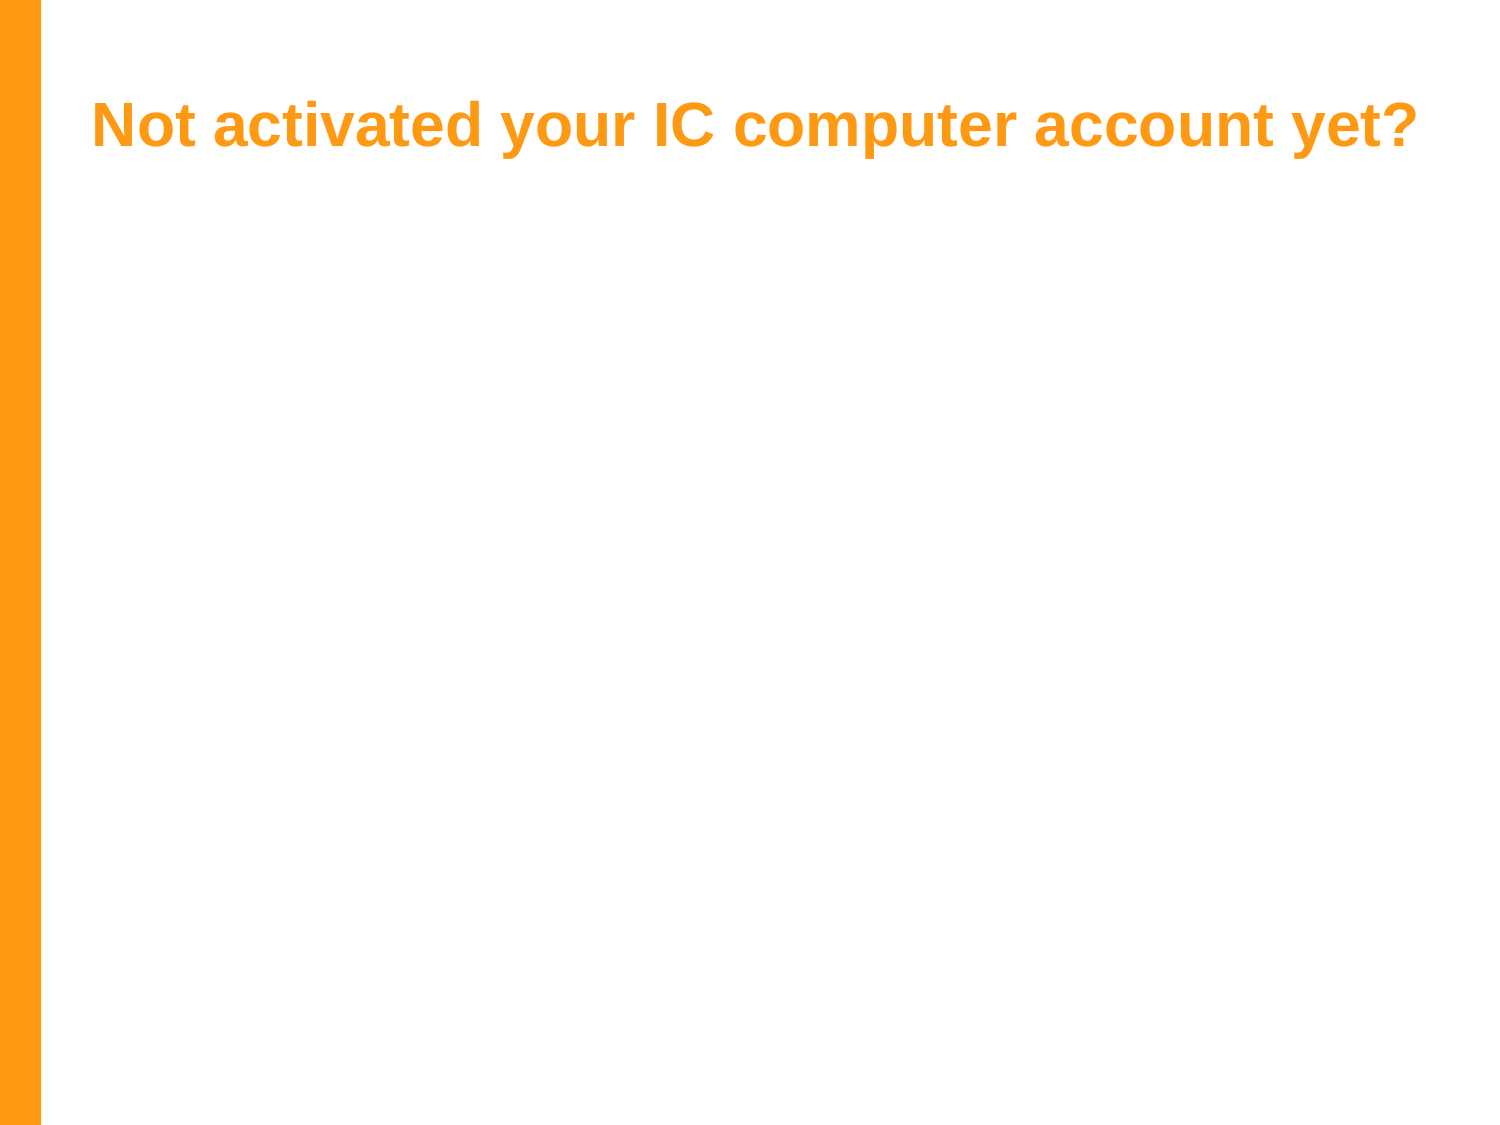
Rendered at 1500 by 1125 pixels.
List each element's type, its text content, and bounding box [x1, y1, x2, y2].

text_box [0, 0, 42, 1125]
title Not activated your IC computer account yet? [76, 52, 1450, 191]
